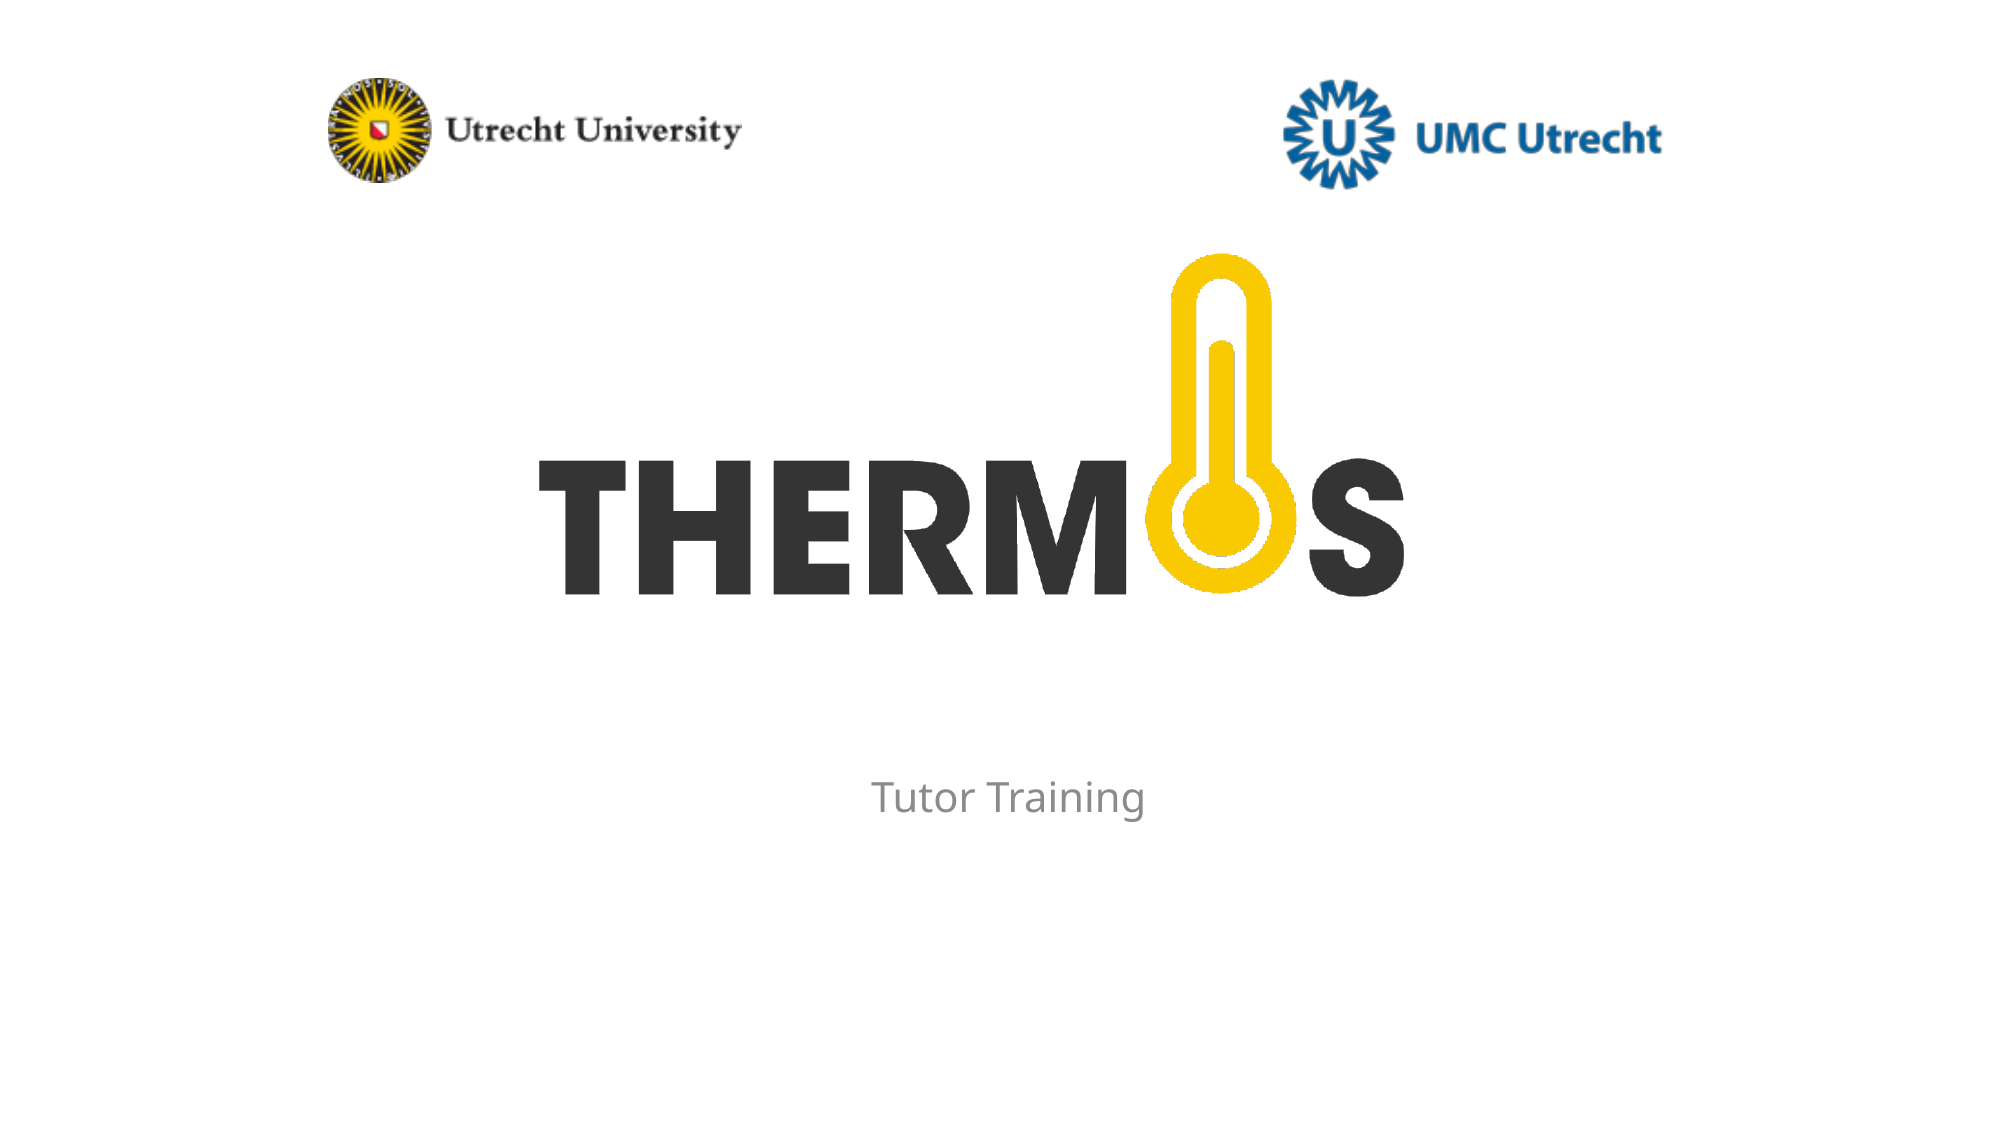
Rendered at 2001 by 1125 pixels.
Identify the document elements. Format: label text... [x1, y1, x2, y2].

picture [1275, 75, 1672, 195]
text_box Tutor Training [535, 714, 1483, 877]
picture [535, 248, 1408, 599]
picture [328, 78, 742, 183]
